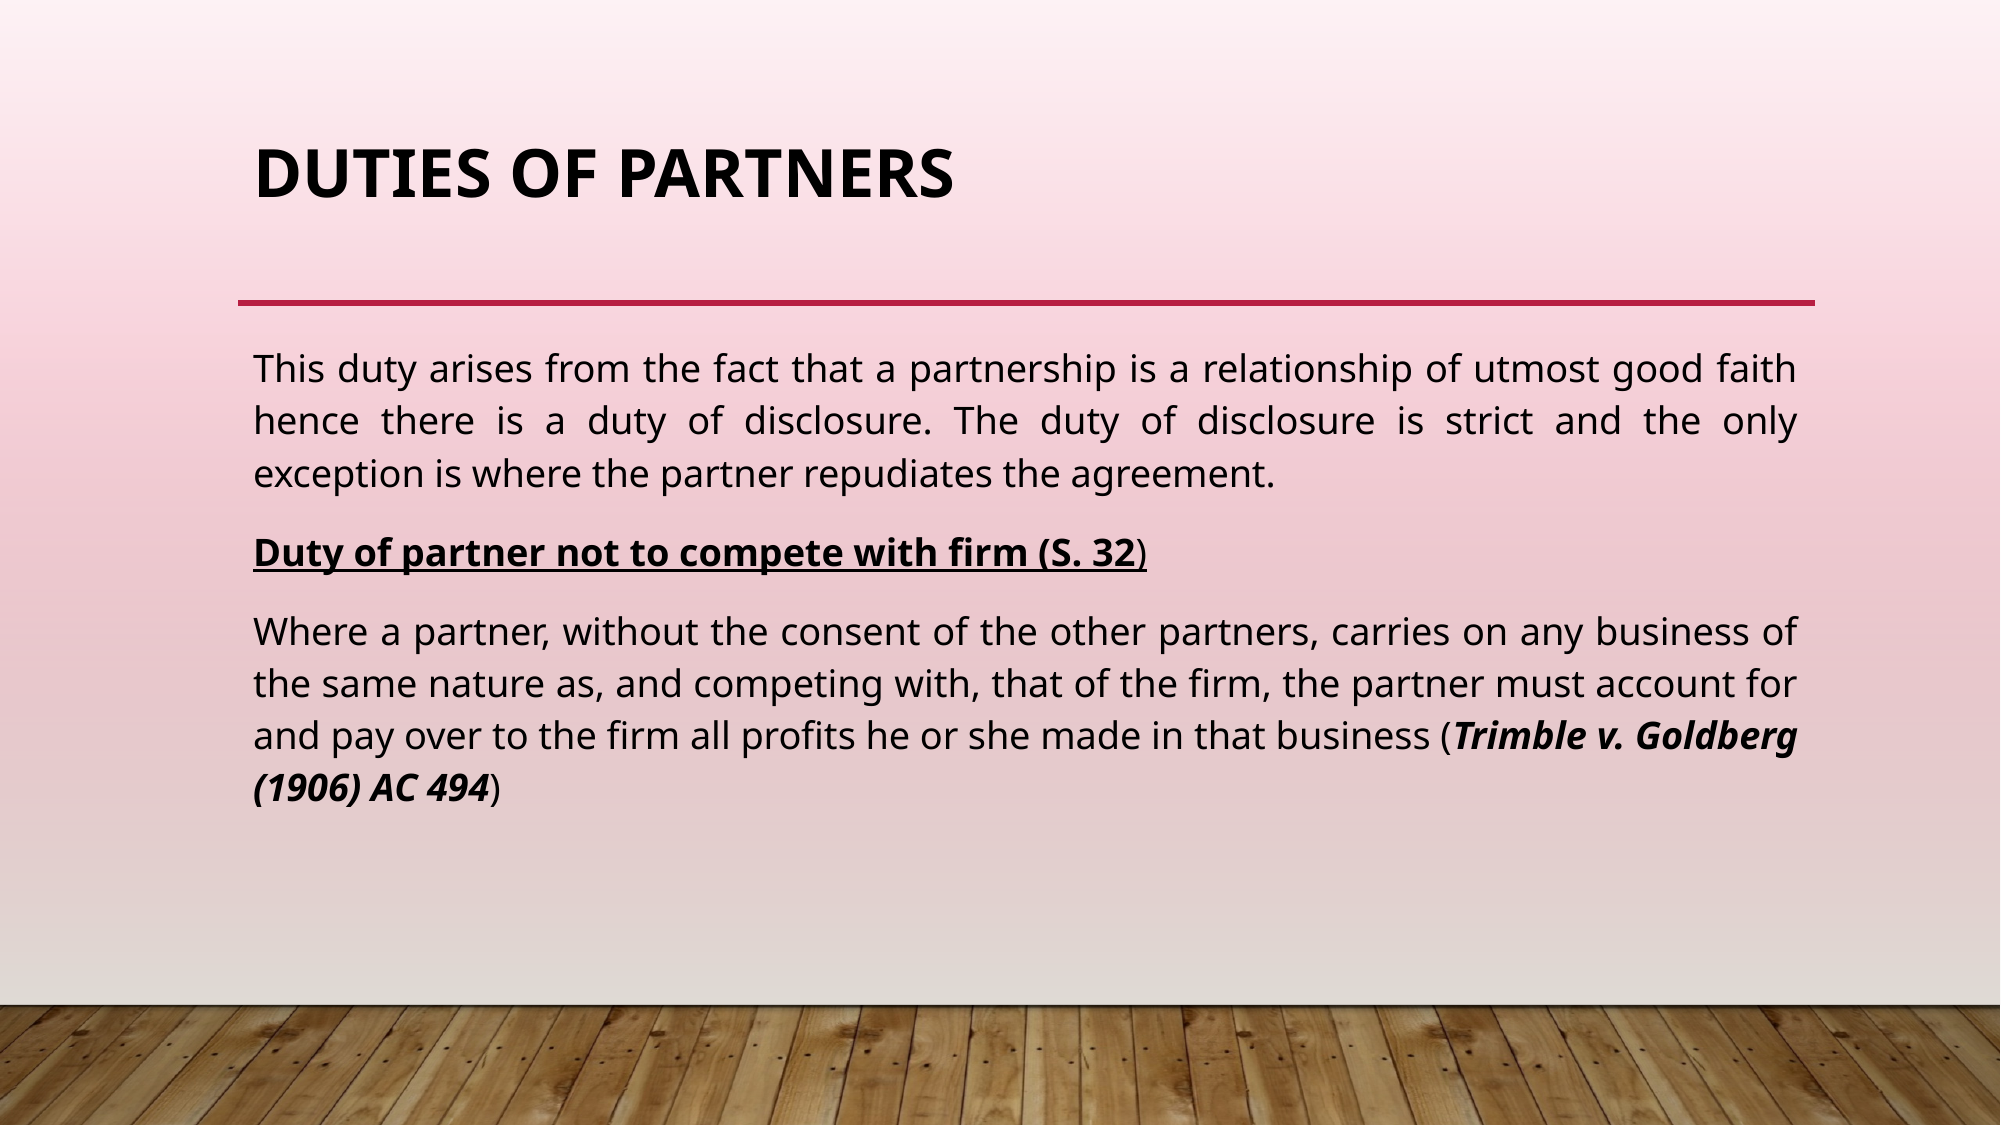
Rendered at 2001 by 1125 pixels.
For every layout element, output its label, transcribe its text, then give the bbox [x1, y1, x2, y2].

title DUTIES OF PARTNERS [238, 131, 1814, 305]
list This duty arises from the fact that a partnership is a relationship of utmost good faith hence there is a duty of disclosure. The duty of disclosure is strict and the only exception is where the partner repudiates the agreement. Duty of partner not to compete with firm (S. 32) Where a partner, without the consent of the other partners, carries on any business of the same nature as, and competing with, that of the firm, the partner must account for and pay over to the firm all profits he or she made in that business (Trimble v. Goldberg (1906) AC 494) [238, 330, 1814, 897]
picture [0, 1005, 2000, 1125]
